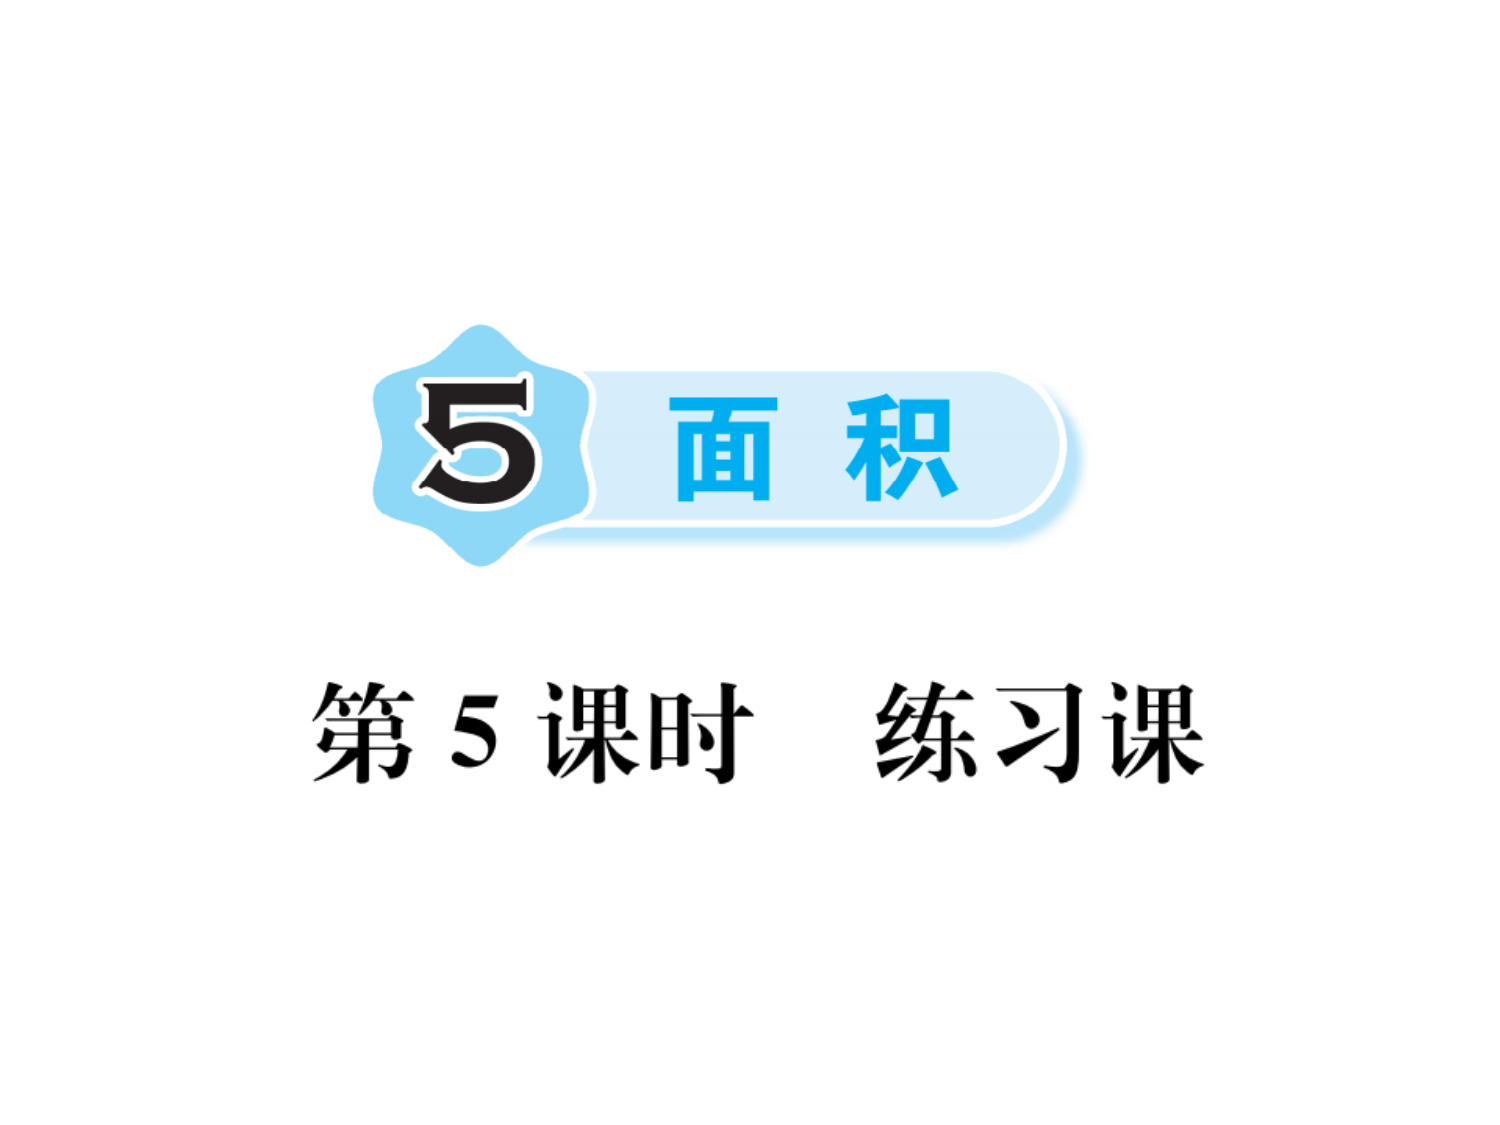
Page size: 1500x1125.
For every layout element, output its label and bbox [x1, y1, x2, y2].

picture [277, 645, 1209, 818]
picture [348, 314, 1104, 580]
